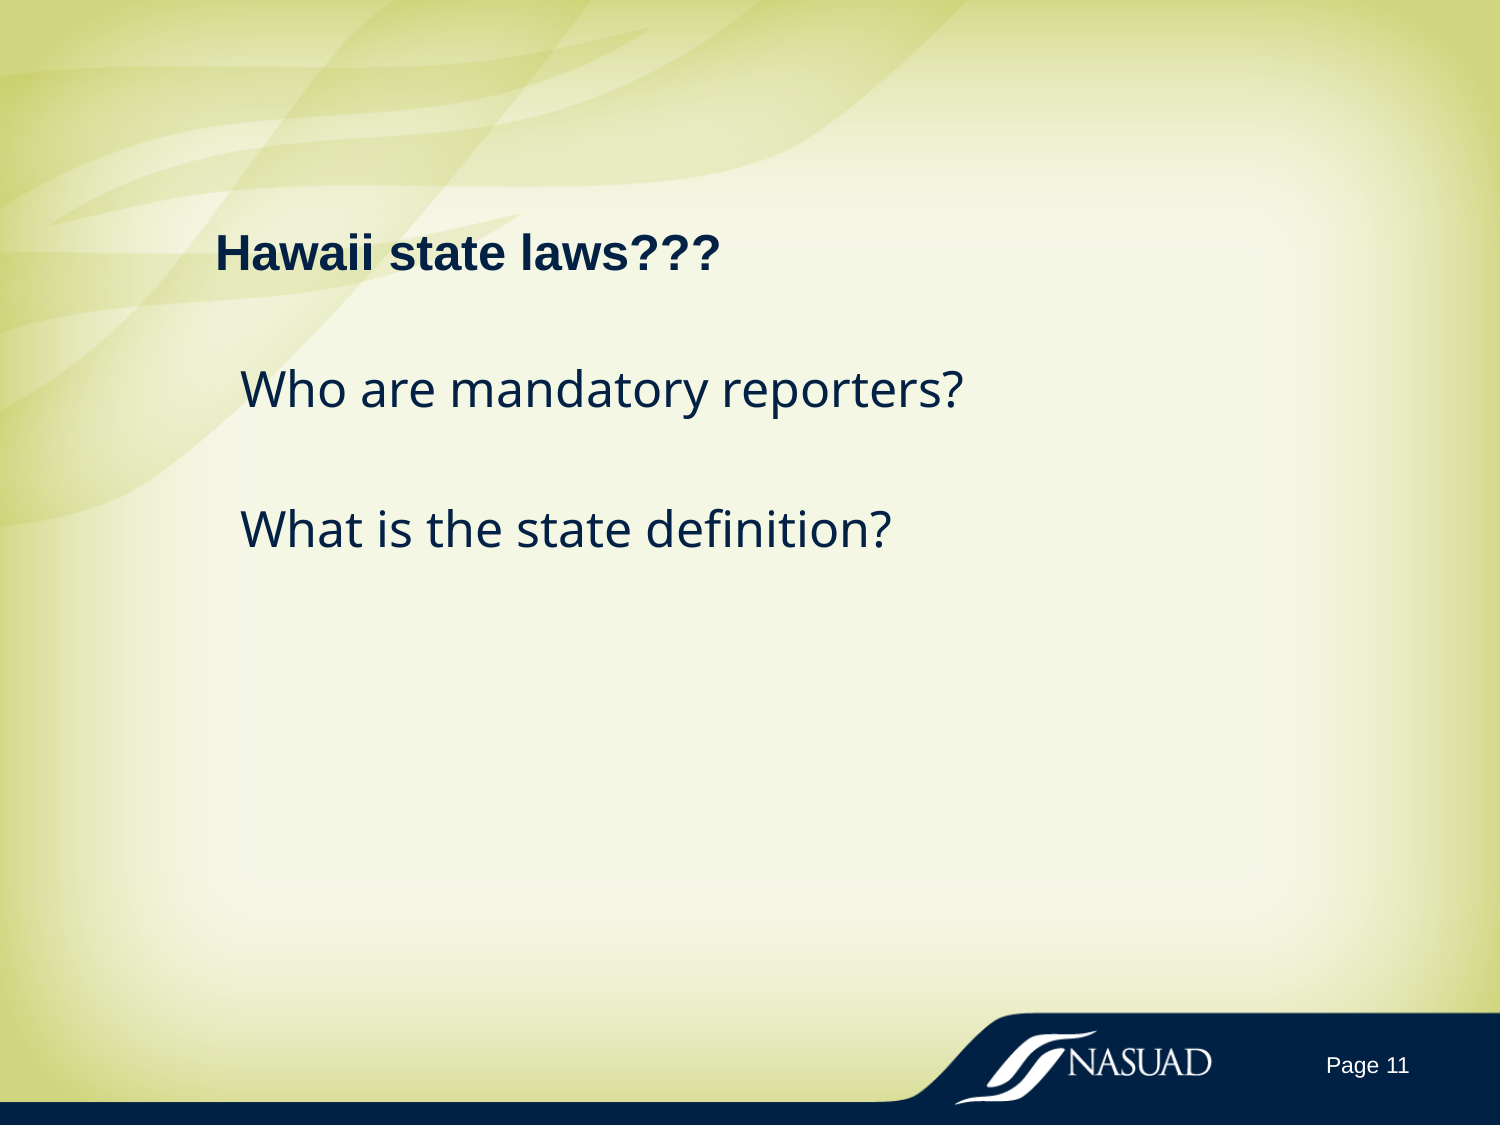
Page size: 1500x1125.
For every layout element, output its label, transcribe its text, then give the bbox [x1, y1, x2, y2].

list Who are mandatory reporters? What is the state definition? [225, 350, 1313, 988]
slide_number Page 11 [1074, 1042, 1425, 1103]
picture [0, 0, 1500, 1125]
title Hawaii state laws??? [200, 212, 1350, 350]
